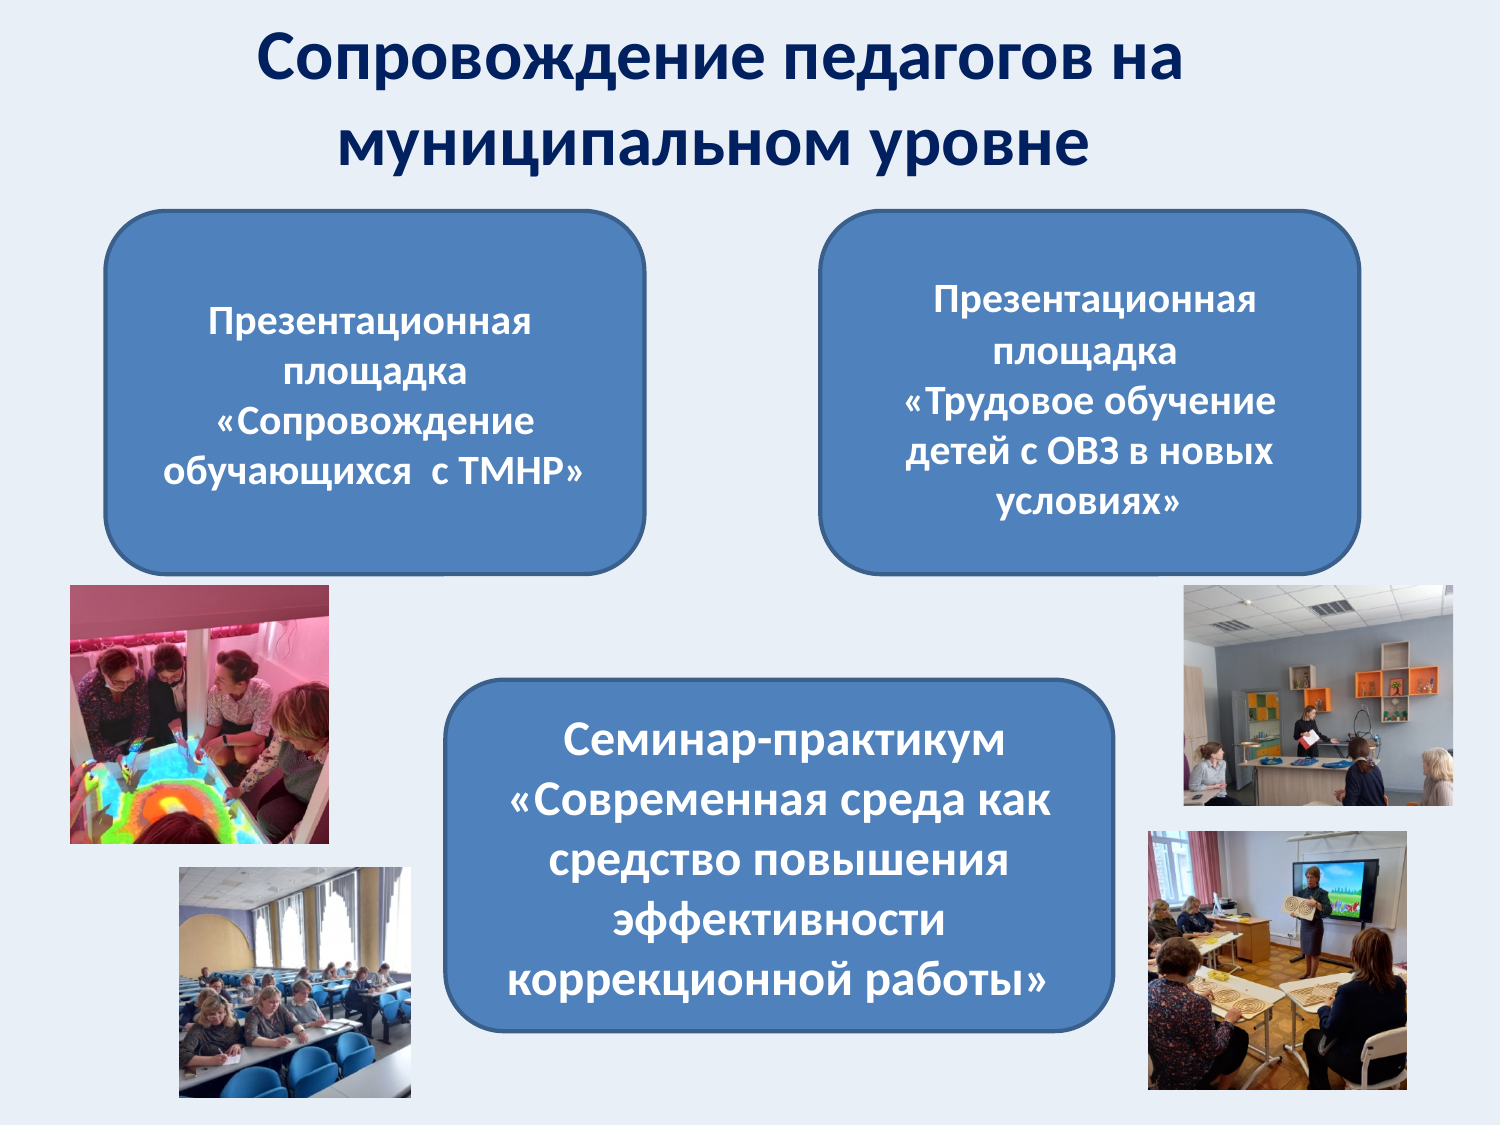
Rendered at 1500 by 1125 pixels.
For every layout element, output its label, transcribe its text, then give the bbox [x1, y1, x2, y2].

picture [1148, 831, 1407, 1091]
picture [179, 866, 411, 1098]
text_box Презентационная площадка «Сопровождение обучающихся с ТМНР» [103, 208, 647, 577]
picture [70, 585, 329, 844]
title Сопровождение педагогов на муниципальном уровне [46, 0, 1397, 188]
text_box Презентационная площадка «Трудовое обучение детей с ОВЗ в новых условиях» [818, 208, 1362, 577]
text_box Семинар-практикум «Современная среда как средство повышения эффективности коррекционной работы» [443, 677, 1116, 1034]
picture [1183, 585, 1454, 806]
